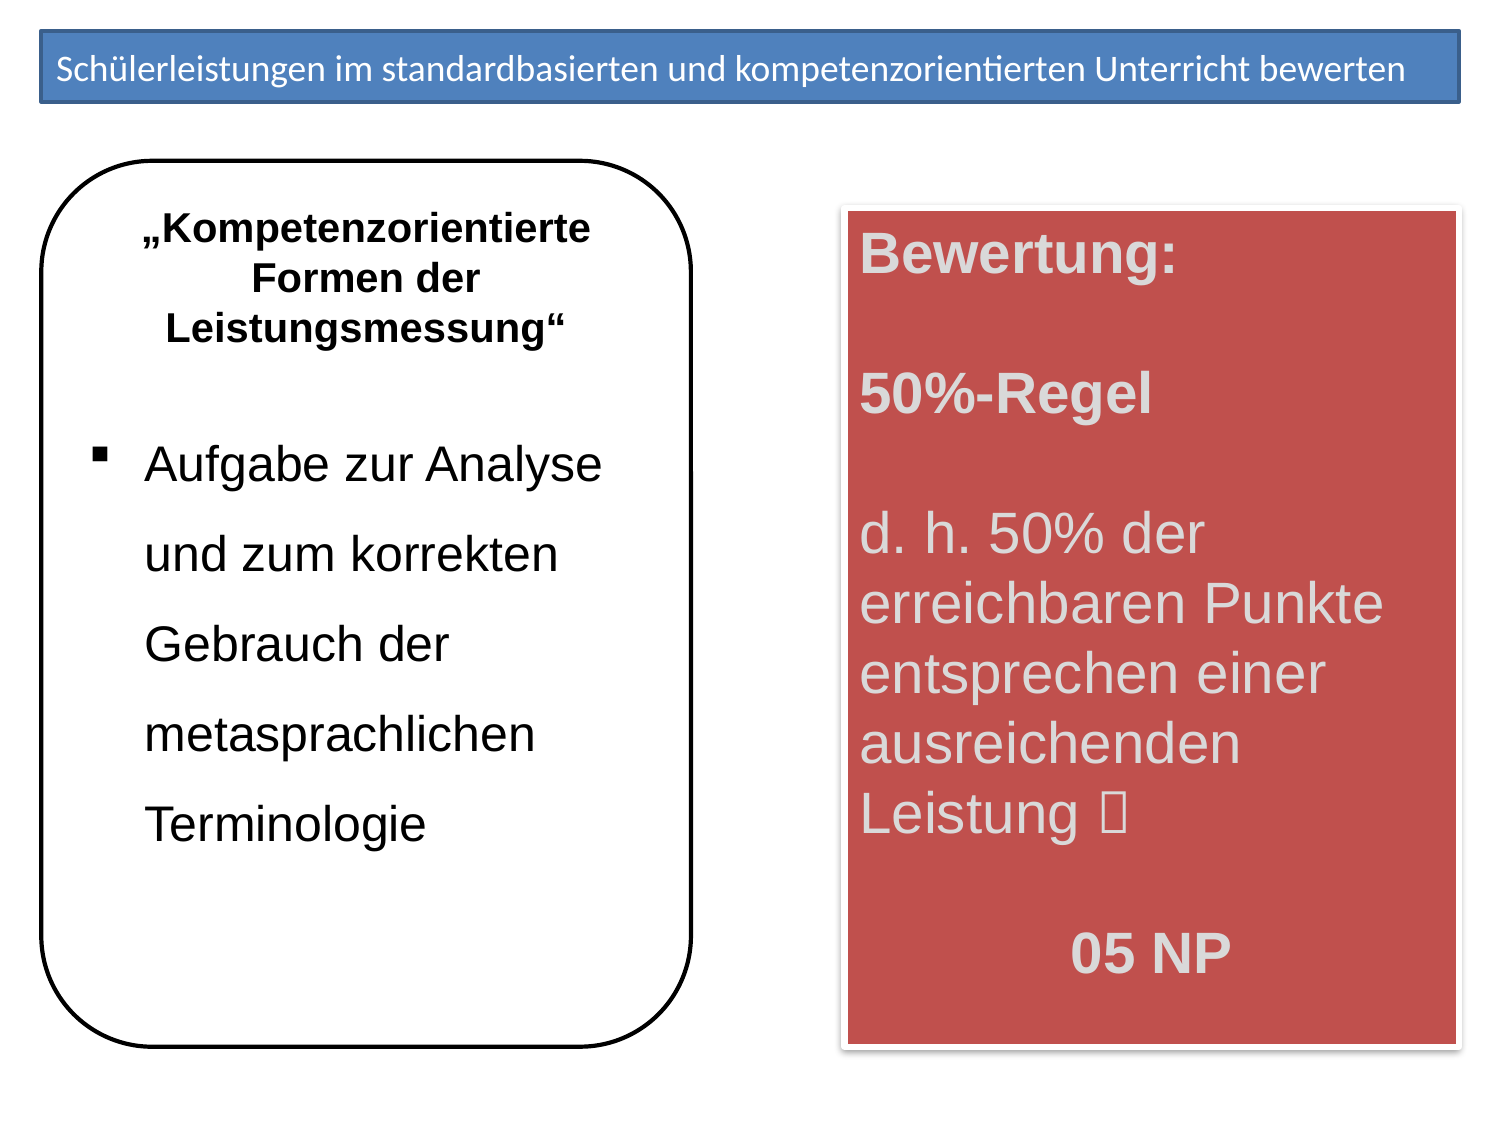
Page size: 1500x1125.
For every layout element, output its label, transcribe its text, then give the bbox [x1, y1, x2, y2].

text_box Bewertung: 50%-Regel d. h. 50% der erreichbaren Punkte entsprechen einer ausreichenden Leistung  05 NP [841, 205, 1462, 1050]
text_box „Kompetenzorientierte Formen der Leistungsmessung“ Aufgabe zur Analyse und zum korrekten Gebrauch der metasprachlichen Terminologie [39, 158, 694, 1049]
text_box Schülerleistungen im standardbasierten und kompetenzorientierten Unterricht bewerten [39, 29, 1461, 104]
